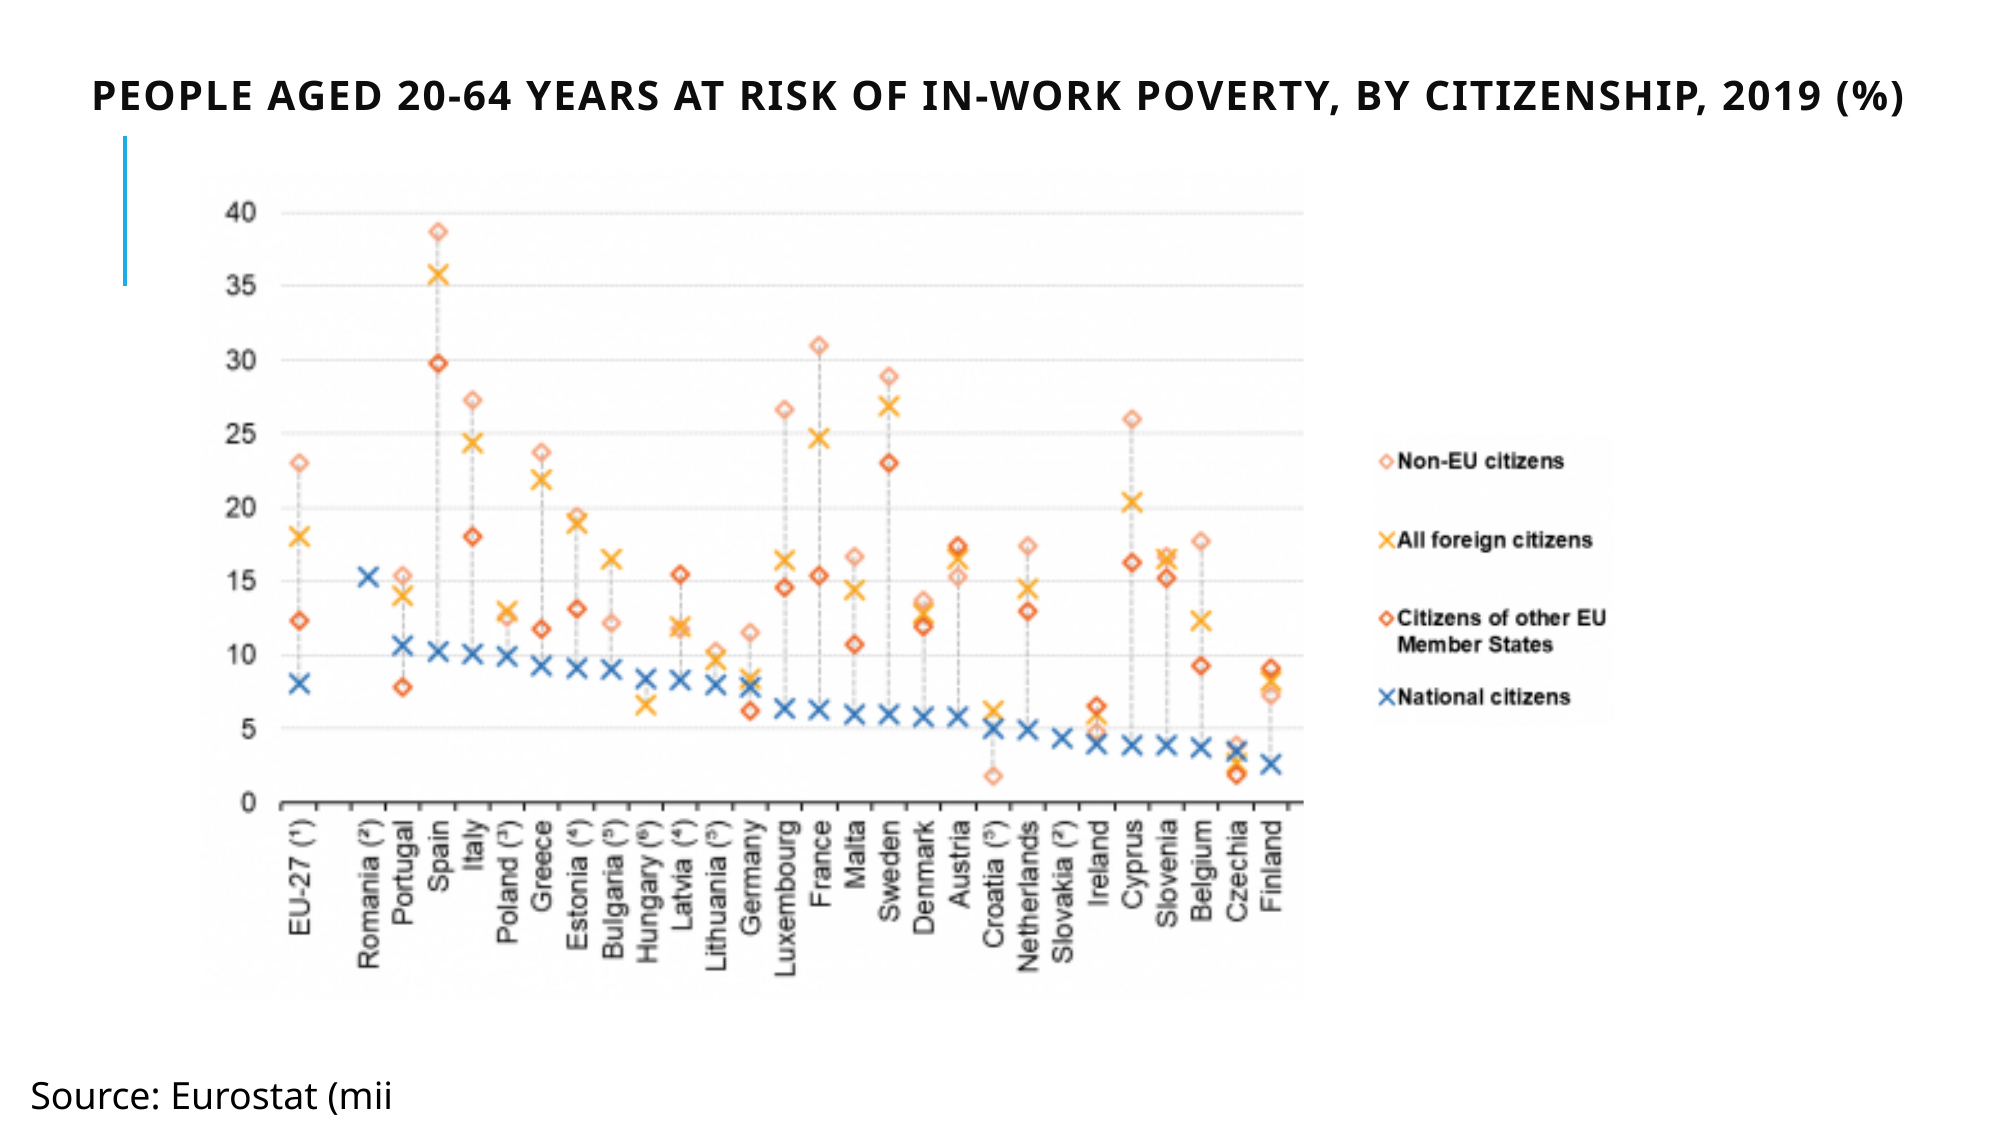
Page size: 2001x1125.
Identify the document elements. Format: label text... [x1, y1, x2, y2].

picture [1373, 434, 1614, 727]
title People aged 20-64 years at risk of in-work poverty, by citizenship, 2019 (%) [75, 58, 2000, 218]
text_box Source: Eurostat (mii database) [15, 1064, 563, 1125]
picture [200, 170, 1304, 999]
